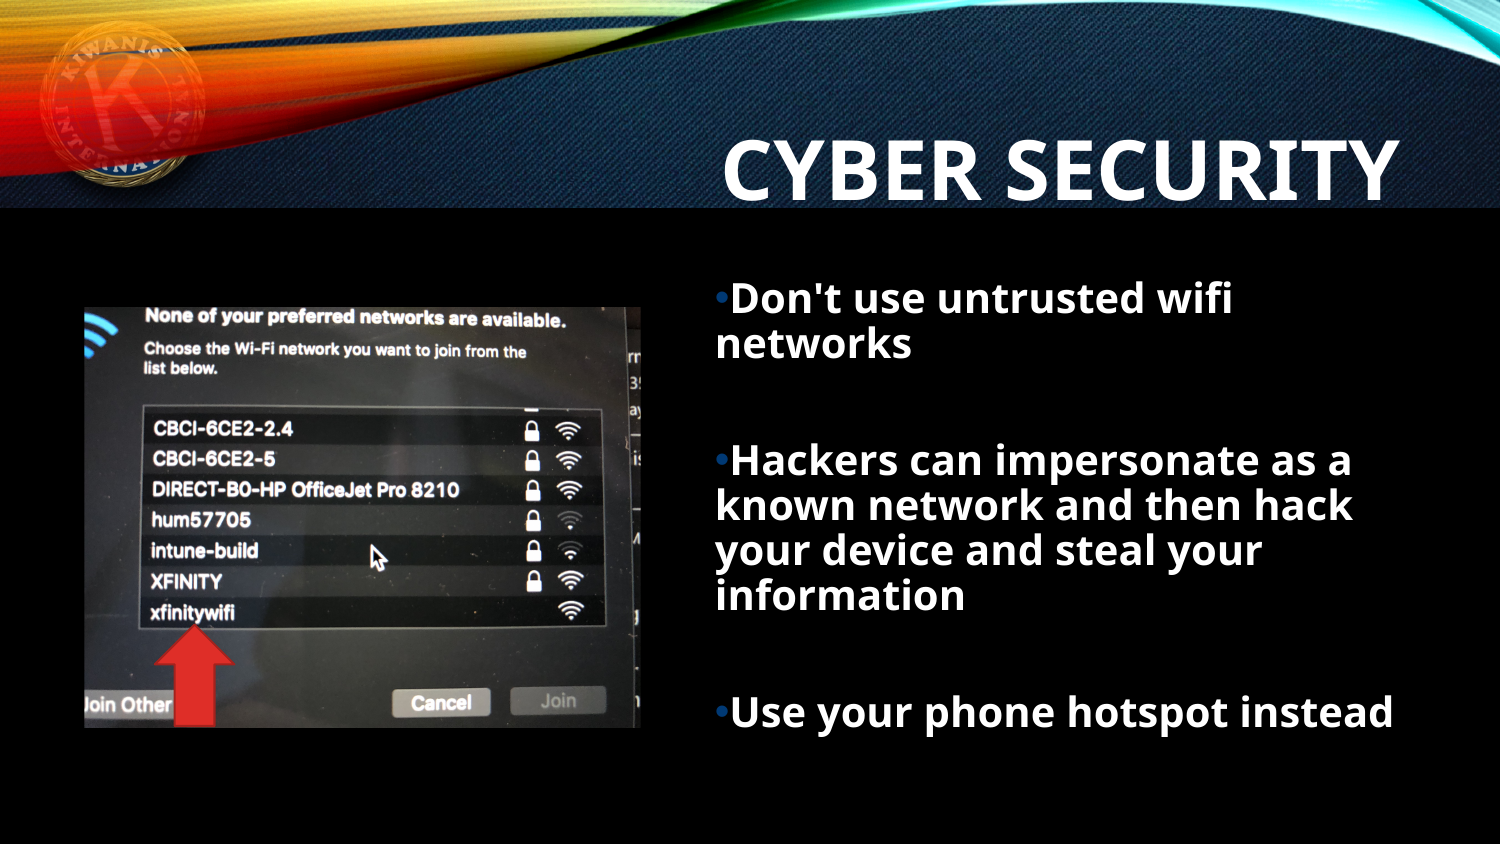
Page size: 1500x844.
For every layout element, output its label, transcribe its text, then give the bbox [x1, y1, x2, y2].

picture [84, 307, 641, 728]
picture [0, 0, 1500, 208]
title Cyber Security [356, 178, 1416, 254]
list Don't use untrusted wifi networks Hackers can impersonate as a known network and then hack your device and steal your information Use your phone hotspot instead [699, 270, 1456, 766]
